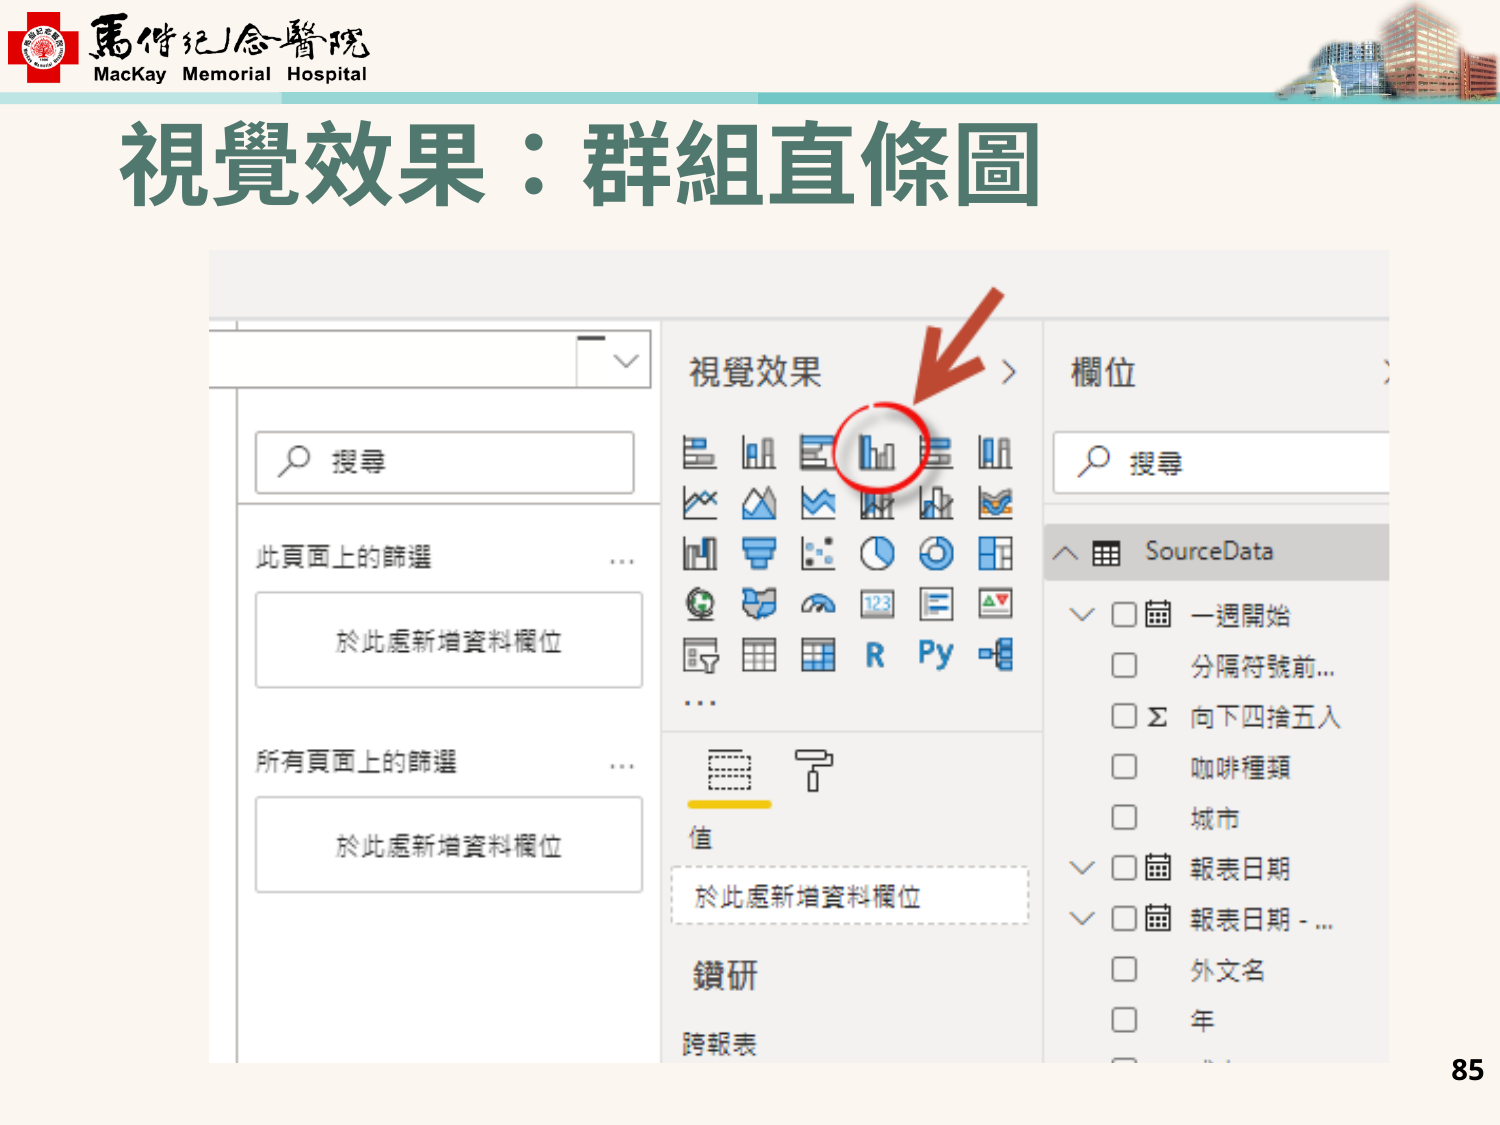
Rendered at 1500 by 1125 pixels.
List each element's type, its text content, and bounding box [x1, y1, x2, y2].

picture [1276, 0, 1495, 98]
title 視覺效果：群組直條圖 [103, 59, 1397, 278]
picture [8, 12, 370, 84]
slide_number 85 [1162, 1040, 1500, 1101]
picture [209, 250, 1390, 1063]
